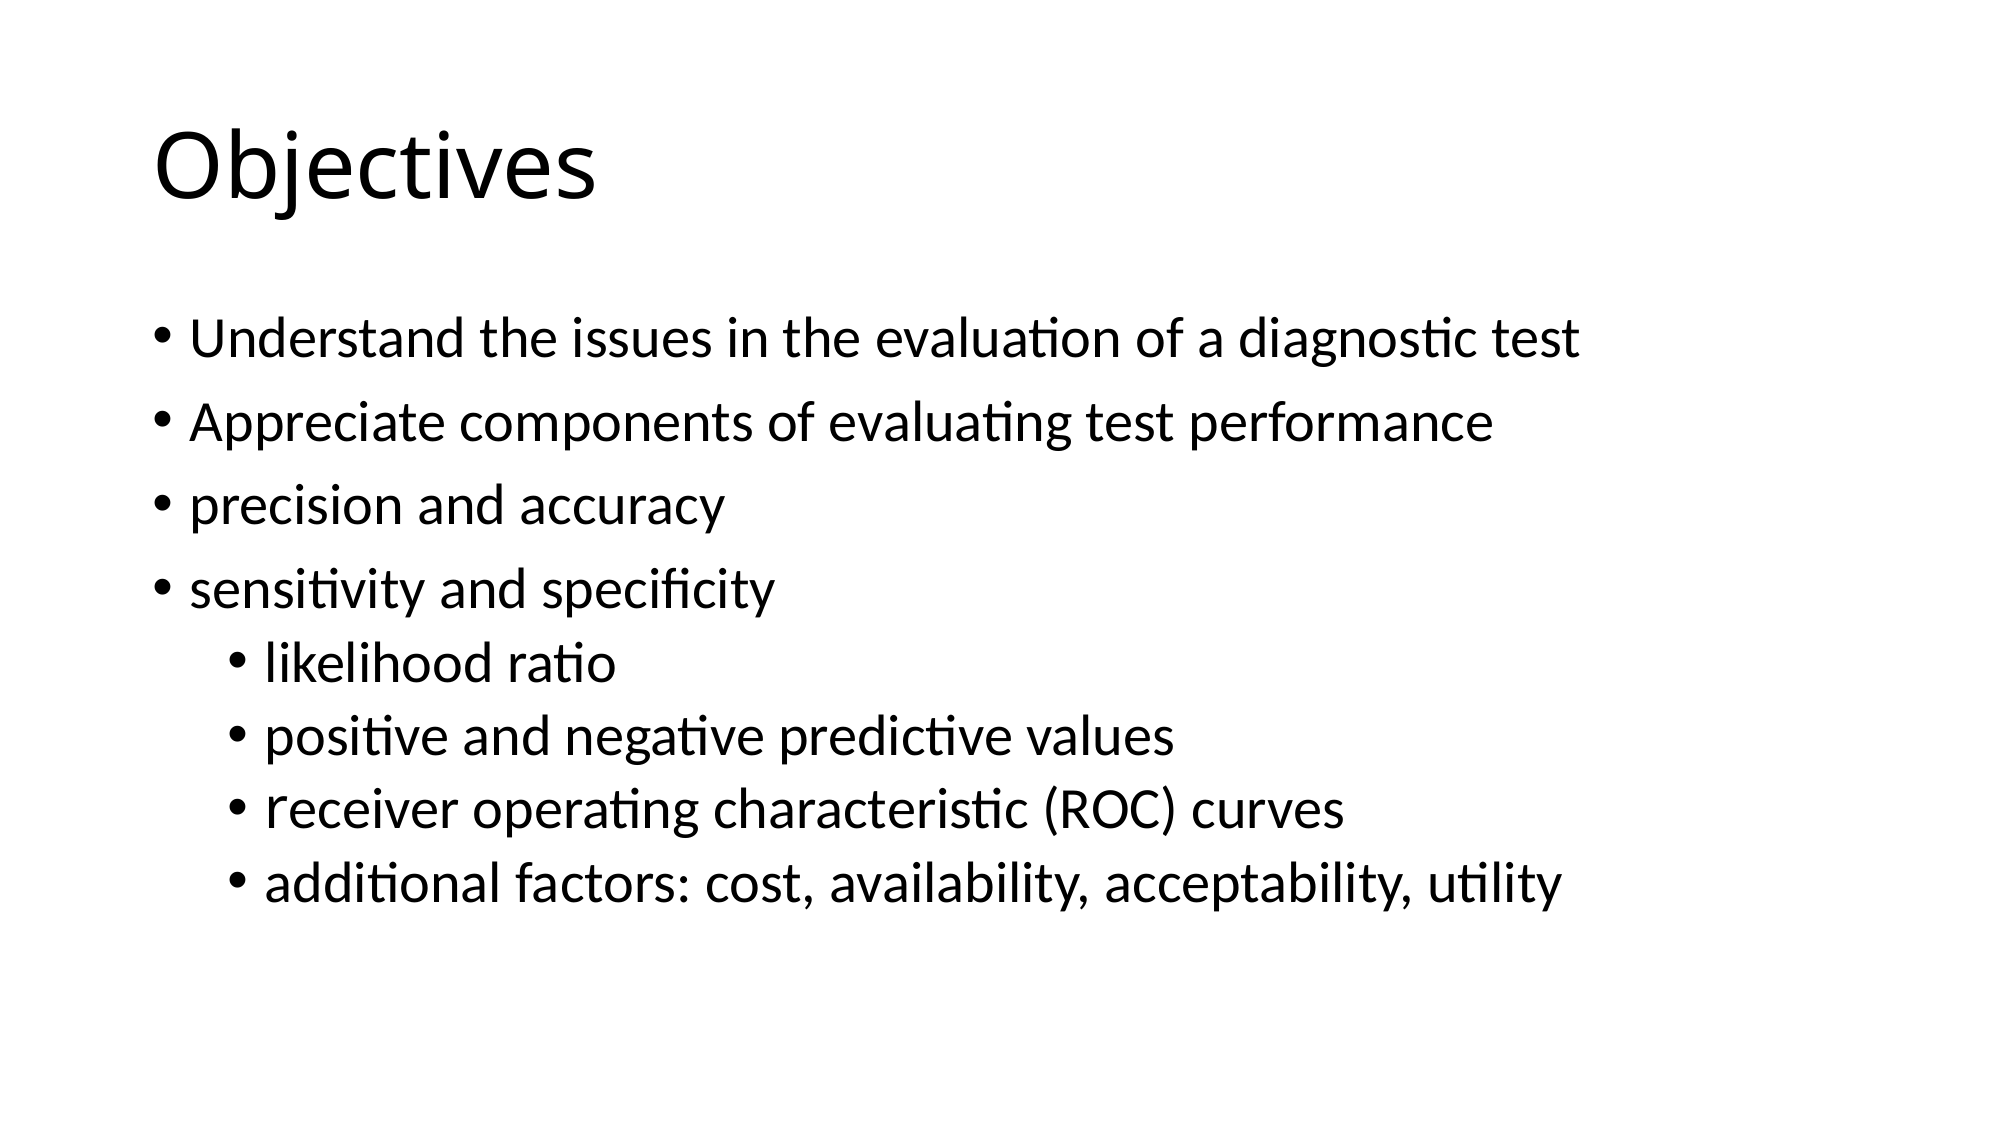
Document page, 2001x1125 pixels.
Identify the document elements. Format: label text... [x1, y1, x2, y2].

list Understand the issues in the evaluation of a diagnostic test Appreciate components of evaluating test performance precision and accuracy sensitivity and specificity likelihood ratio positive and negative predictive values receiver operating characteristic (ROC) curves additional factors: cost, availability, acceptability, utility [137, 299, 1863, 1014]
title Objectives [137, 59, 1863, 278]
